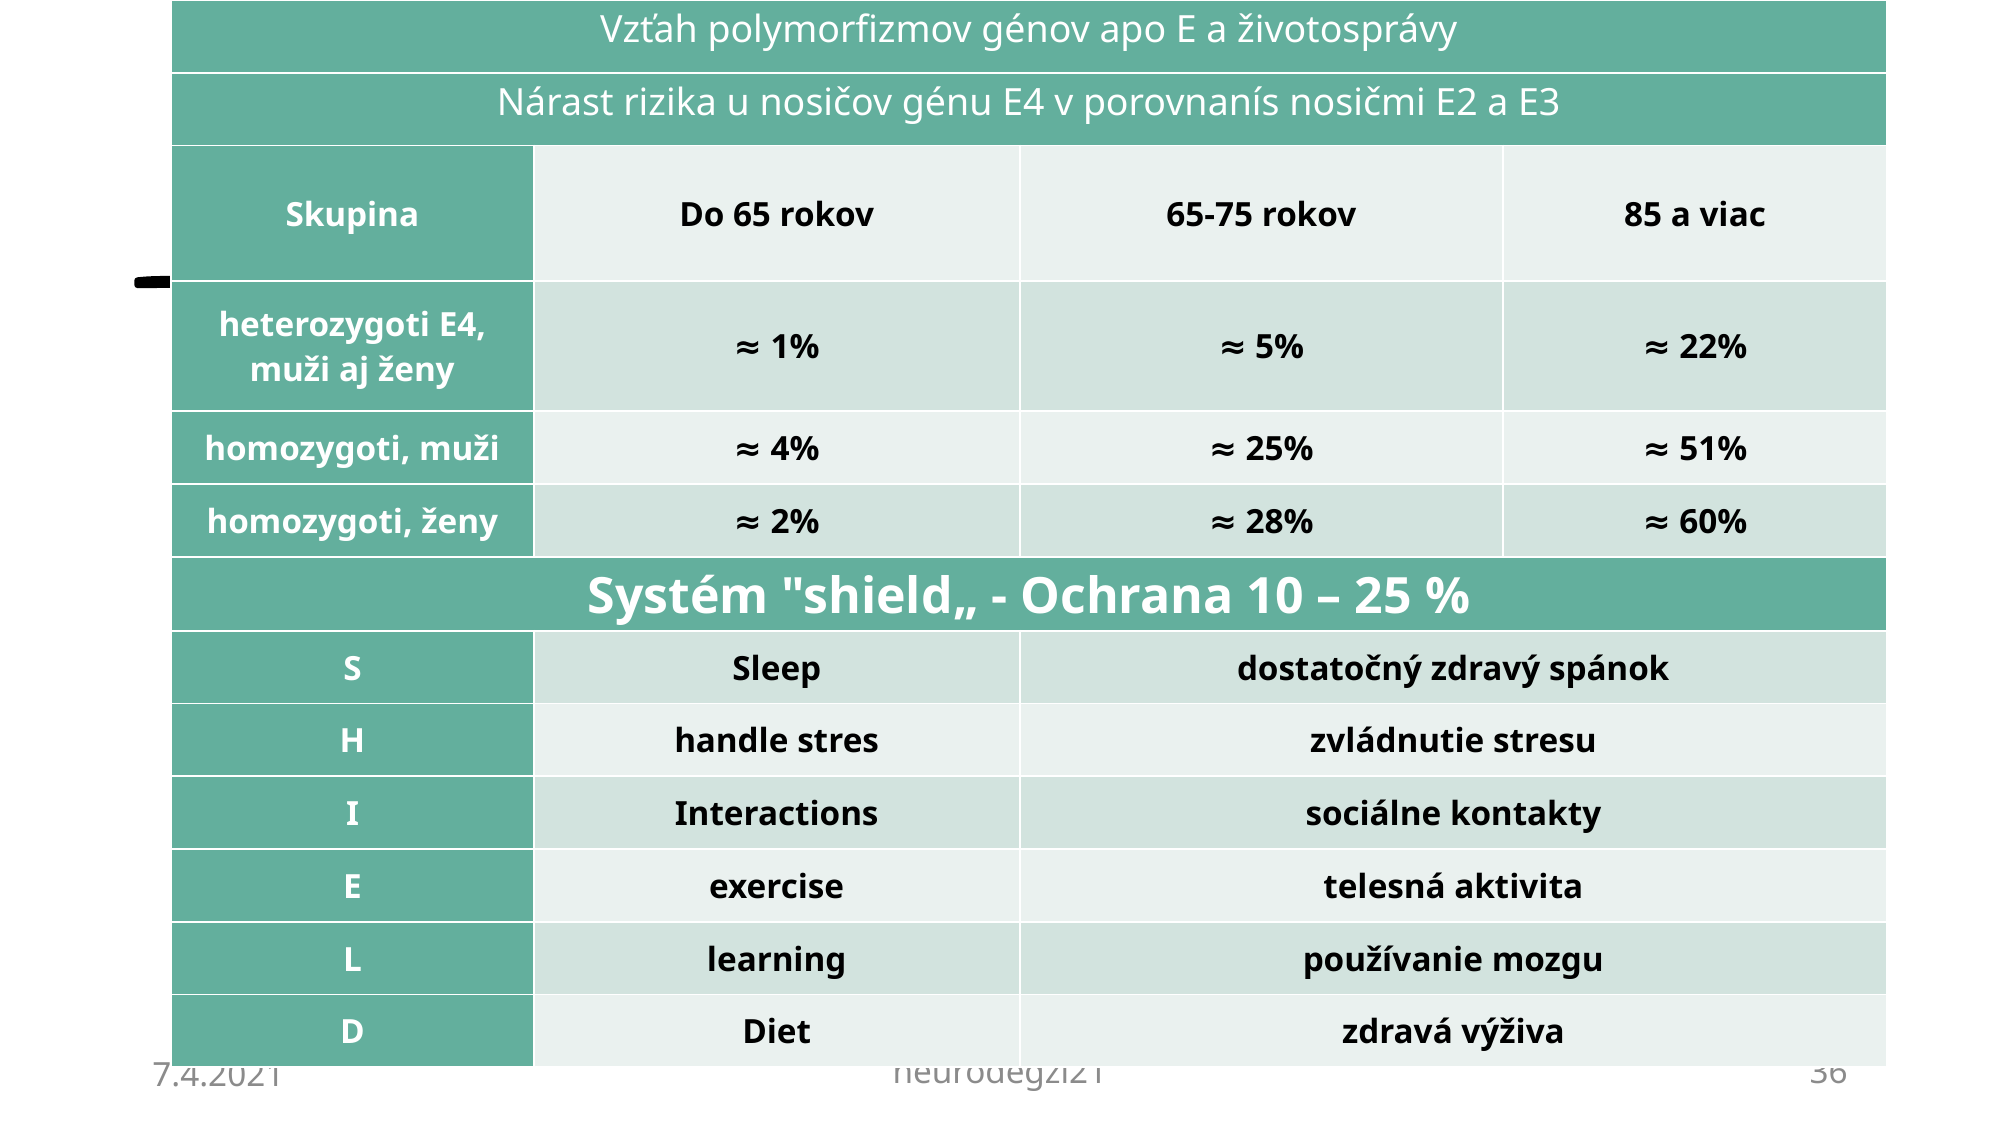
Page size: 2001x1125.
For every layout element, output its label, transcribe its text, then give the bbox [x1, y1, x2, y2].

table_cell sociálne kontakty [1021, 777, 1886, 848]
table_cell ≈ 28% [1021, 485, 1502, 556]
table_cell ≈ 2% [535, 485, 1019, 556]
table_cell zvládnutie stresu [1021, 704, 1886, 775]
table_header Vzťah polymorfizmov génov apo E a životosprávy [172, 1, 1886, 72]
table_cell Systém "shield„ - Ochrana 10 – 25 % [172, 558, 1886, 630]
table_cell Nárast rizika u nosičov génu E4 v porovnanís nosičmi E2 a E3 [172, 74, 1886, 145]
table_cell ≈ 25% [1021, 412, 1502, 483]
table_cell exercise [535, 850, 1019, 921]
table_cell heterozygoti E4, muži aj ženy [172, 282, 533, 410]
table_cell ≈ 5% [1021, 282, 1502, 410]
table_cell S [172, 632, 533, 703]
table_cell homozygoti, ženy [172, 485, 533, 556]
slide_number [137, 1042, 588, 1103]
table_cell learning [535, 923, 1019, 994]
table_cell 85 a viac [1504, 146, 1886, 280]
table_cell dostatočný zdravý spánok [1021, 632, 1886, 703]
table_cell ≈ 4% [535, 412, 1019, 483]
slide_number 36 [1412, 1068, 1863, 1103]
footer neurodegzl21 [662, 1068, 1338, 1103]
table_cell H [172, 704, 533, 775]
table_cell Interactions [535, 777, 1019, 848]
table_cell Sleep [535, 632, 1019, 703]
table_cell ≈ 22% [1504, 282, 1886, 410]
table_cell Skupina [172, 146, 533, 280]
table_cell používanie mozgu [1021, 923, 1886, 994]
table_cell homozygoti, muži [172, 412, 533, 483]
table_cell D [172, 995, 533, 1066]
table_cell zdravá výživa [1021, 995, 1886, 1066]
table_cell Diet [535, 995, 1019, 1066]
table_cell 65-75 rokov [1021, 146, 1502, 280]
table_cell ≈ 60% [1504, 485, 1886, 556]
table_cell L [172, 923, 533, 994]
table_cell ≈ 1% [535, 282, 1019, 410]
table_cell ≈ 51% [1504, 412, 1886, 483]
table_cell E [172, 850, 533, 921]
table_cell Do 65 rokov [535, 146, 1019, 280]
table_cell I [172, 777, 533, 848]
table_cell handle stres [535, 704, 1019, 775]
table_cell telesná aktivita [1021, 850, 1886, 921]
